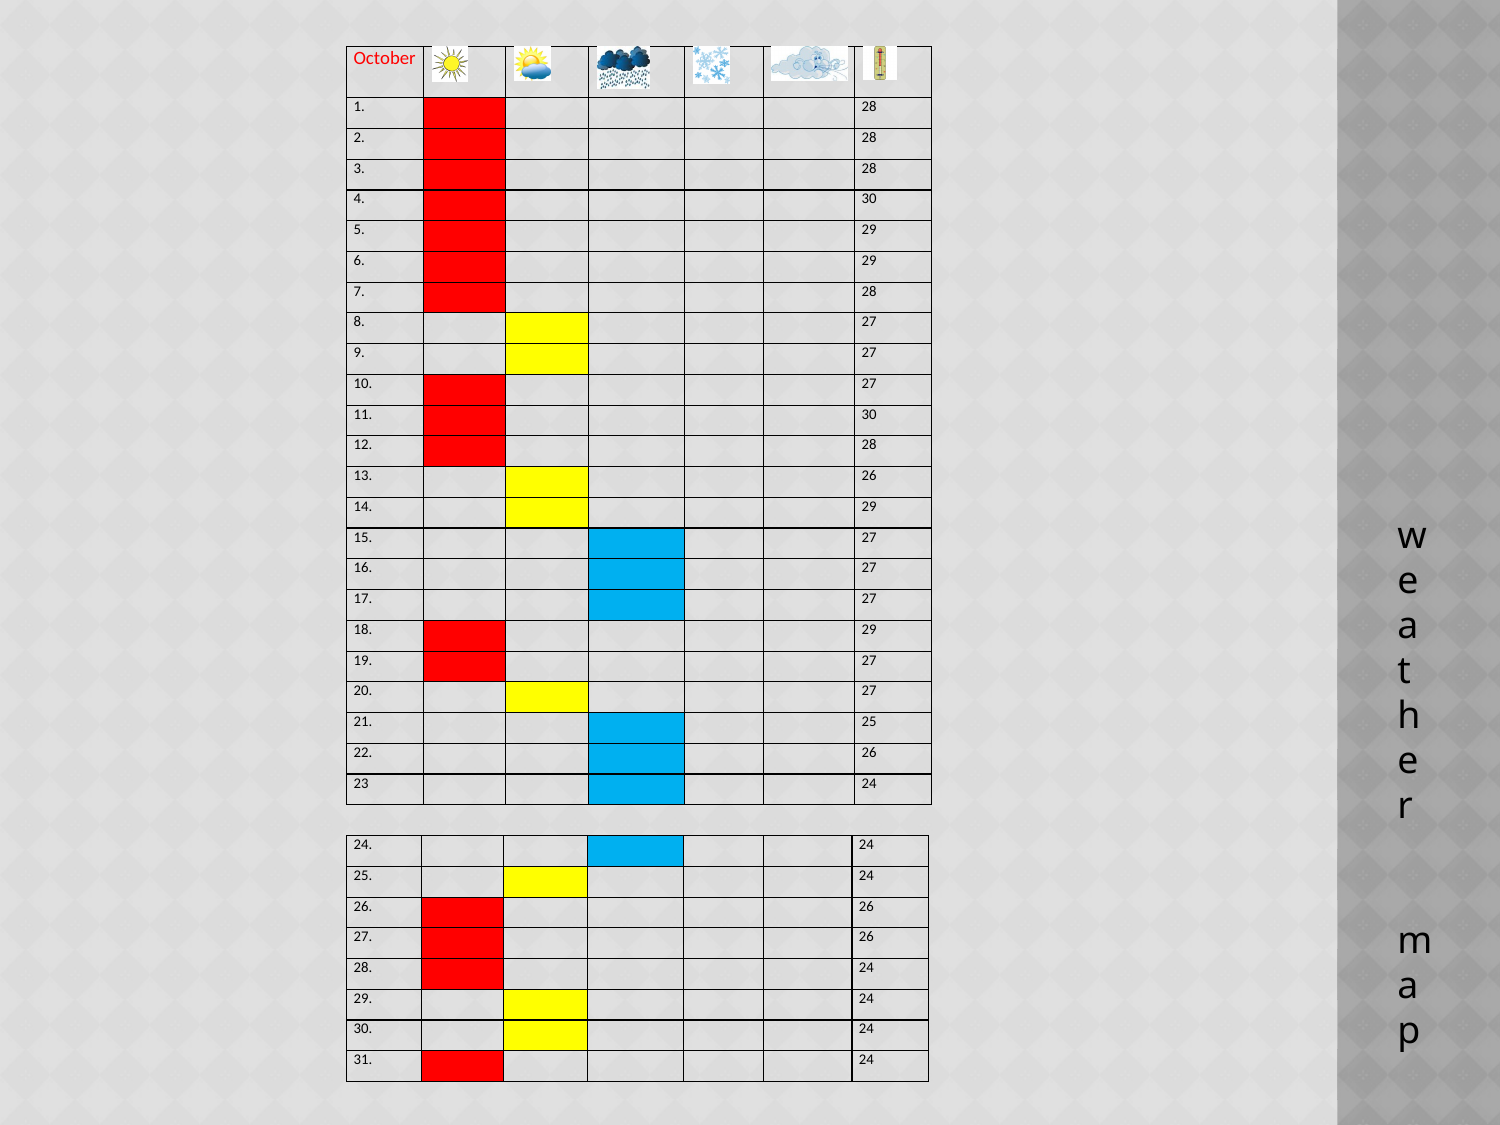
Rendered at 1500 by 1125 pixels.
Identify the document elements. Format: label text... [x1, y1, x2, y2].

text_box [336, 0, 961, 1084]
text_box w e a t h e r m a p [1382, 503, 1465, 1059]
